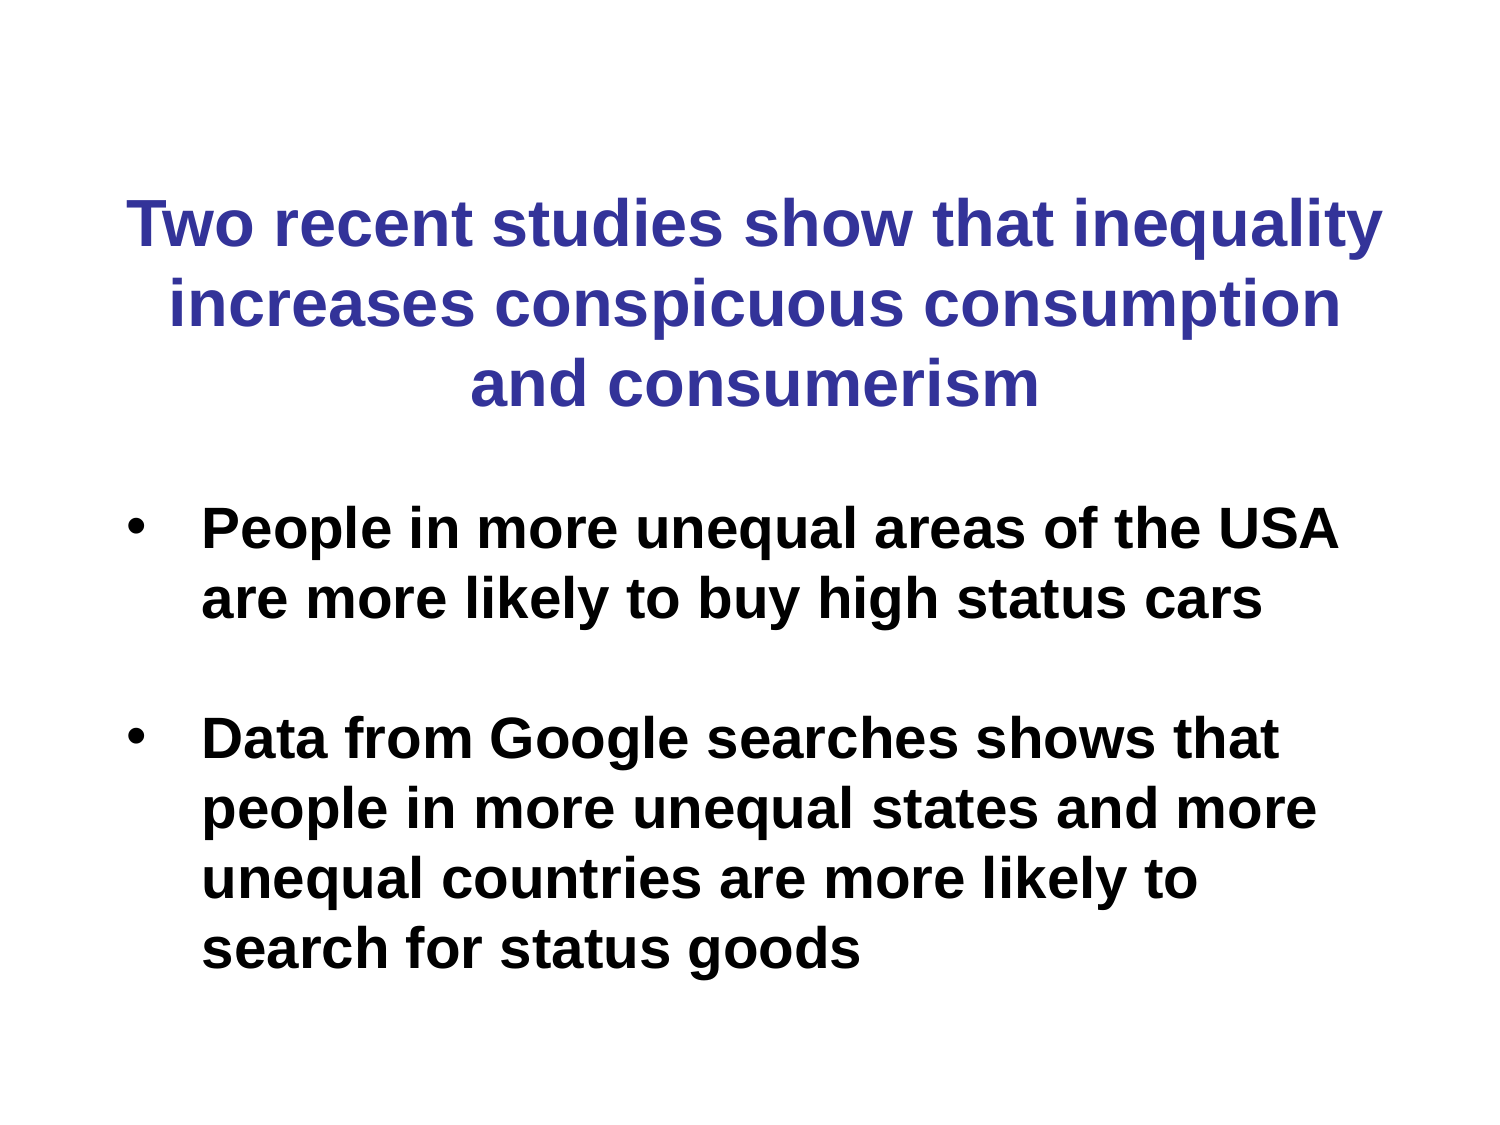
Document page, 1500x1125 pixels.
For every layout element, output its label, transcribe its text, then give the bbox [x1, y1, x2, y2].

text_box Two recent studies show that inequality increases conspicuous consumption and consumerism People in more unequal areas of the USA are more likely to buy high status cars Data from Google searches shows that people in more unequal states and more unequal countries are more likely to search for status goods [112, 172, 1400, 988]
